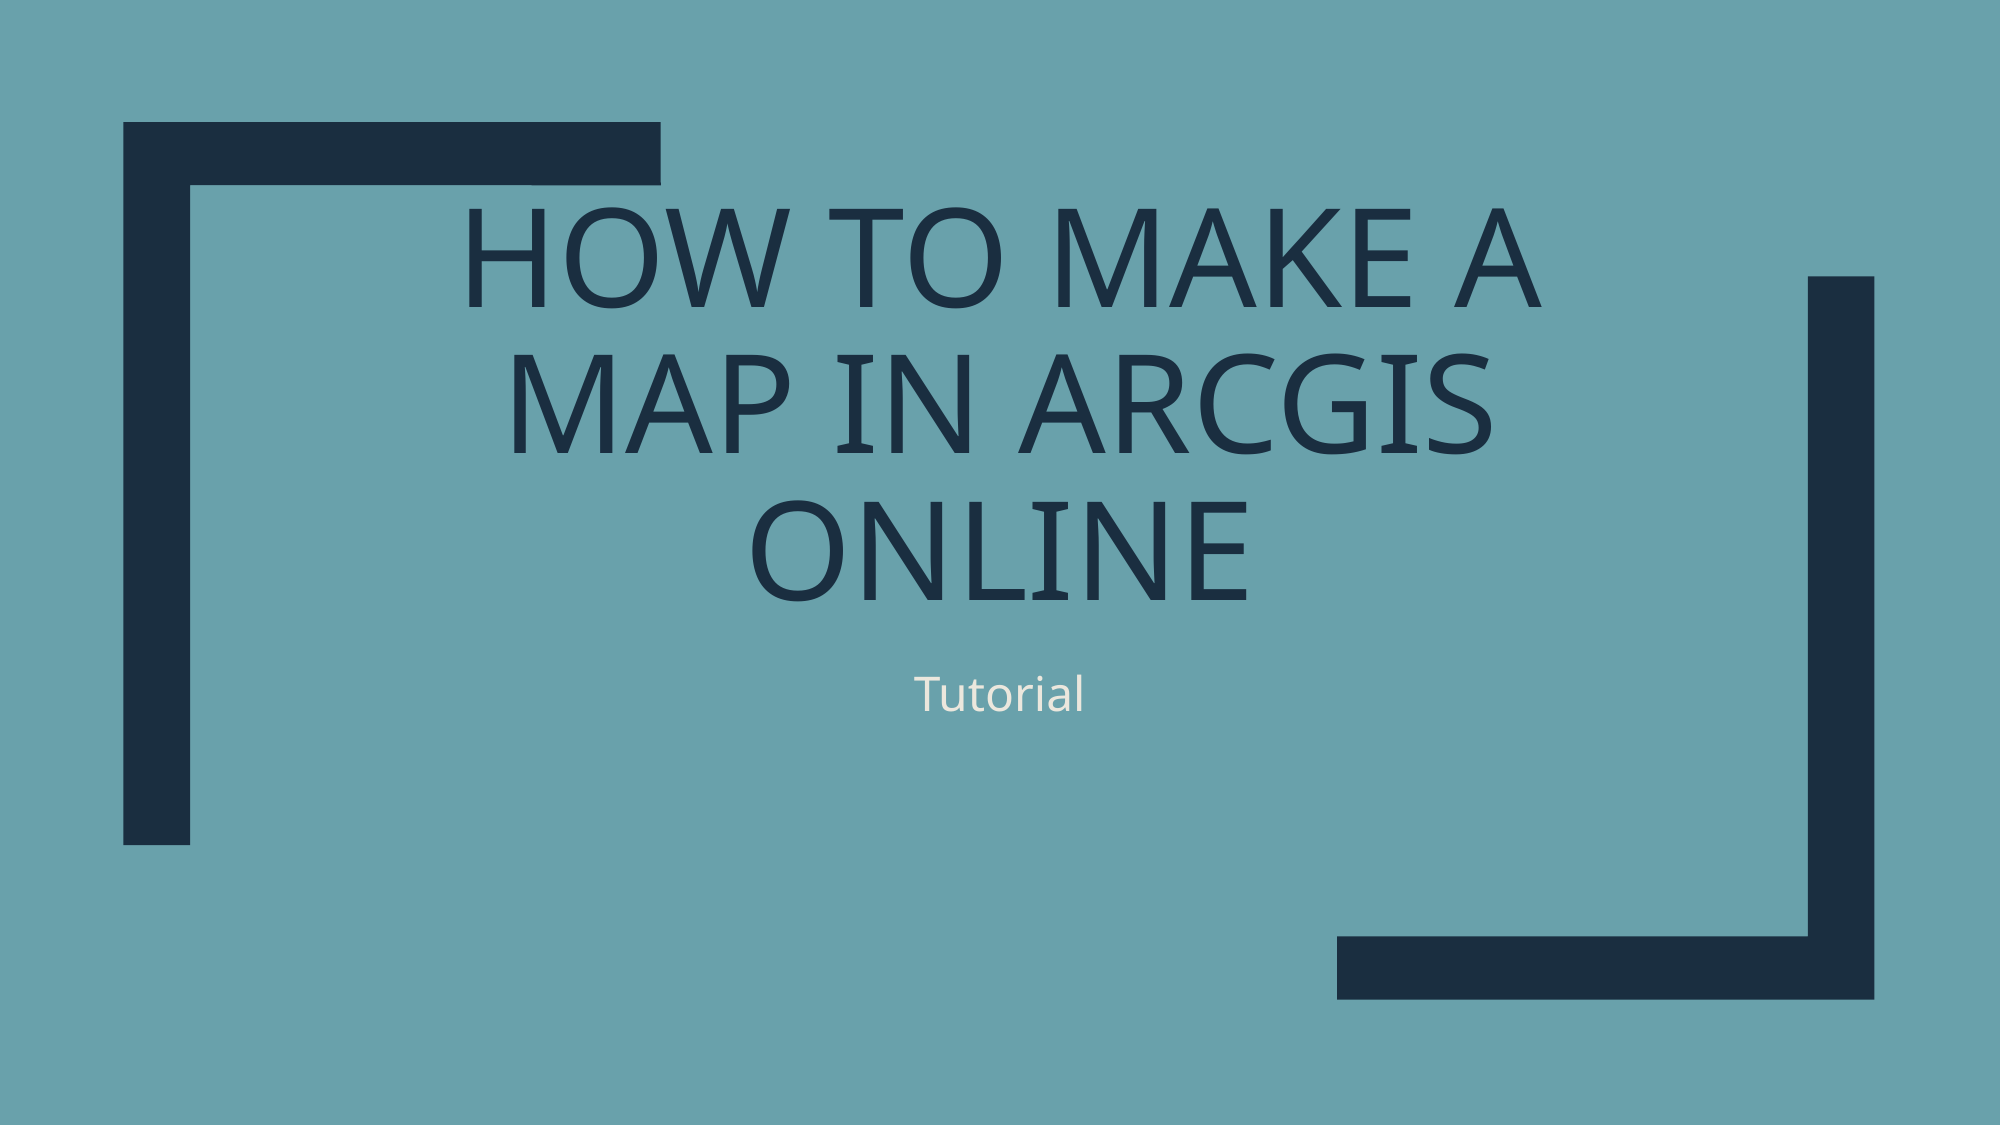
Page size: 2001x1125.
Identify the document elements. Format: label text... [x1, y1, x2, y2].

subtitle Tutorial [439, 649, 1561, 828]
title How to Make a Map in ARCGIS online [314, 293, 1686, 638]
